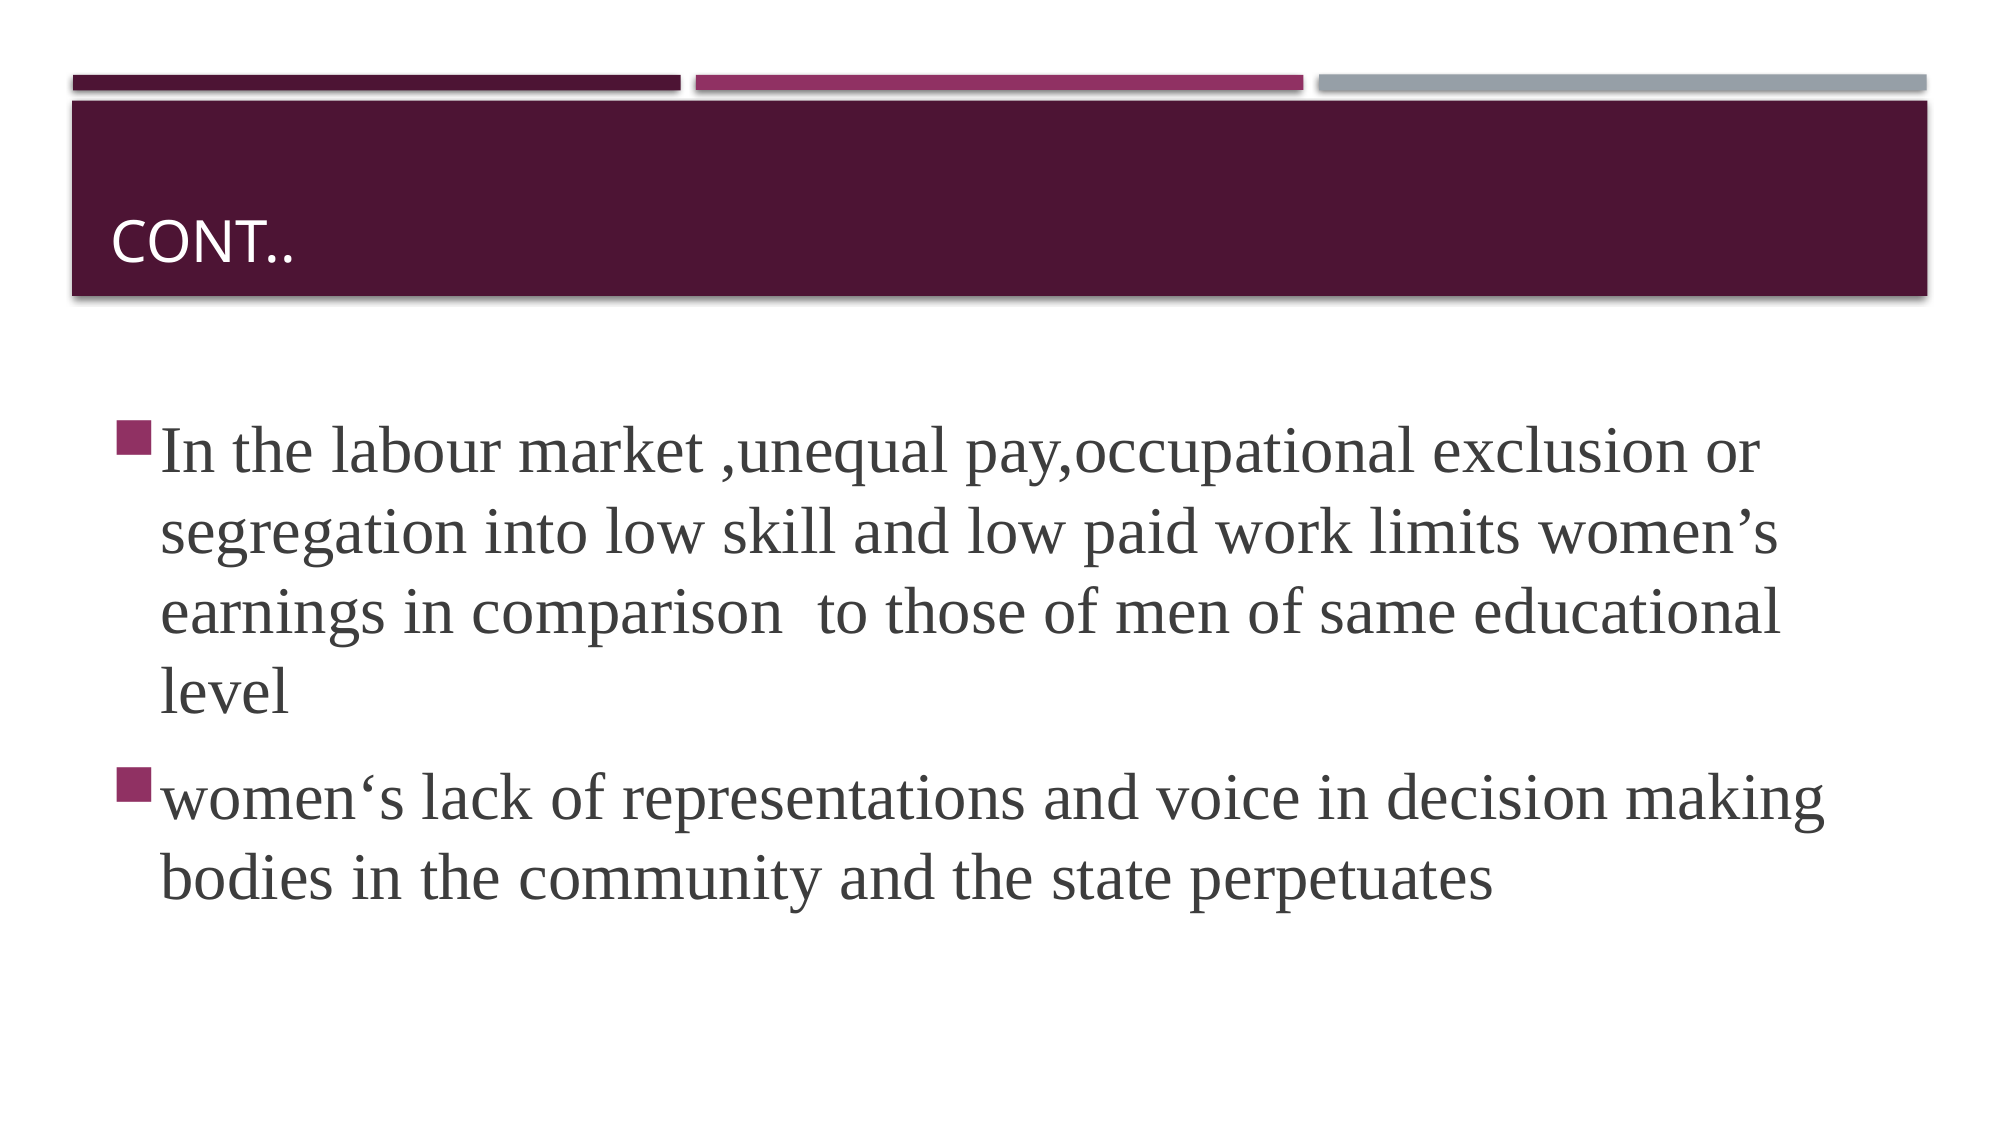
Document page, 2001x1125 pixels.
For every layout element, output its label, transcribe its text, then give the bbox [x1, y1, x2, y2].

title Cont.. [95, 115, 1905, 282]
list In the labour market ,unequal pay,occupational exclusion or segregation into low skill and low paid work limits women’s earnings in comparison to those of men of same educational level women‘s lack of representations and voice in decision making bodies in the community and the state perpetuates [95, 357, 1905, 962]
